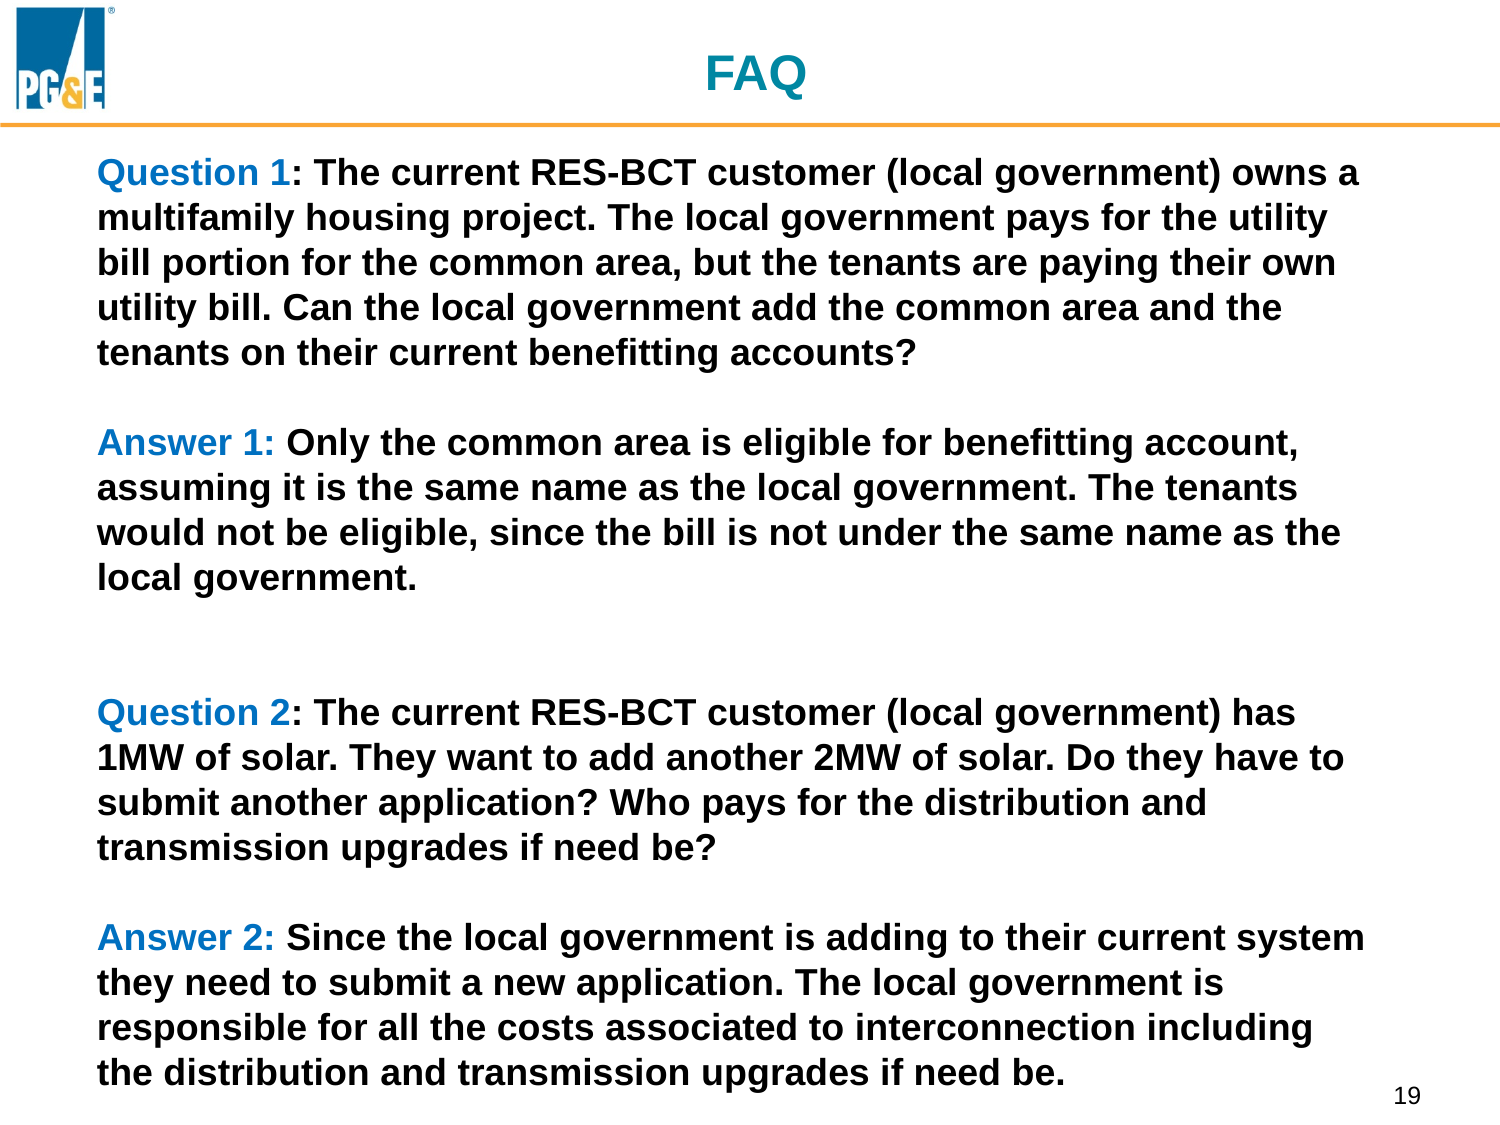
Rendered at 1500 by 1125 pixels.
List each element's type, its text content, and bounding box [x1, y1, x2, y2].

text_box Question 1: The current RES-BCT customer (local government) owns a multifamily housing project. The local government pays for the utility bill portion for the common area, but the tenants are paying their own utility bill. Can the local government add the common area and the tenants on their current benefitting accounts? Answer 1: Only the common area is eligible for benefitting account, assuming it is the same name as the local government. The tenants would not be eligible, since the bill is not under the same name as the local government. Question 2: The current RES-BCT customer (local government) has 1MW of solar. They want to add another 2MW of solar. Do they have to submit another application? Who pays for the distribution and transmission upgrades if need be? Answer 2: Since the local government is adding to their current system they need to submit a new application. The local government is responsible for all the costs associated to interconnection including the distribution and transmission upgrades if need be. [82, 140, 1388, 1125]
slide_number 19 [1388, 1065, 1498, 1125]
text_box FAQ [115, 23, 1397, 108]
picture [12, 3, 115, 113]
